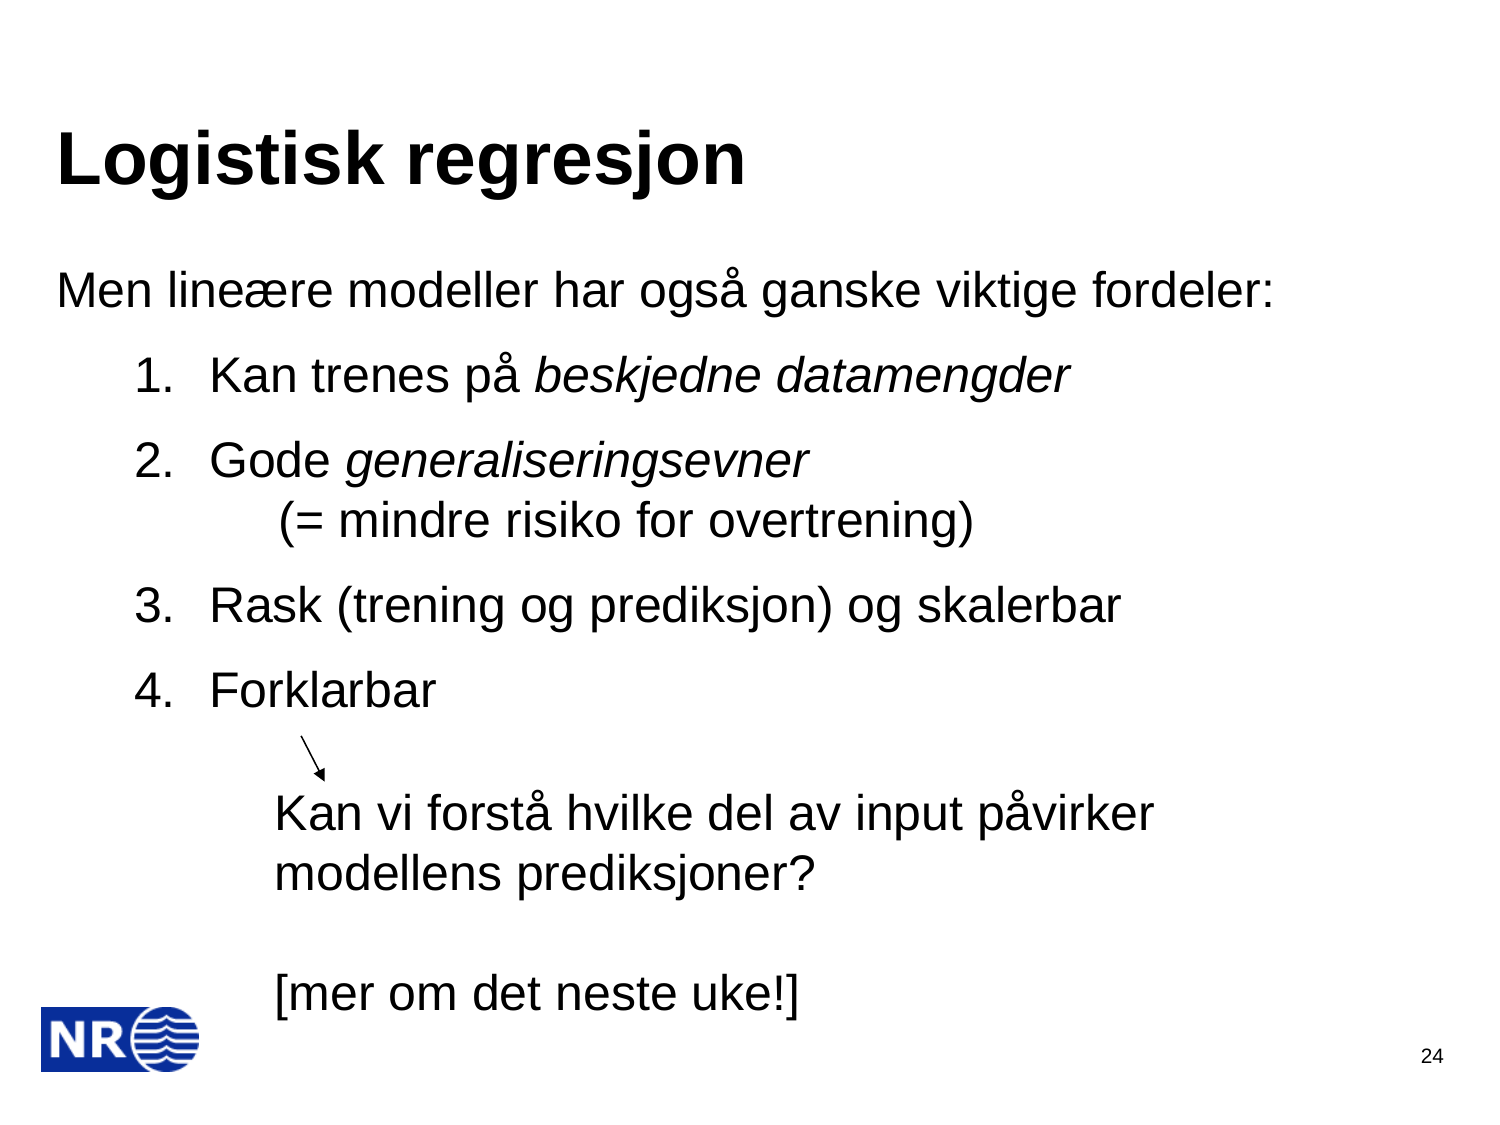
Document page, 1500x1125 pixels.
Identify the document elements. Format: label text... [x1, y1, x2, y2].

slide_number 24 [1394, 1035, 1459, 1083]
text_box Kan vi forstå hvilke del av input påvirker modellens prediksjoner? [mer om det neste uke!] [259, 772, 1241, 1028]
list Men lineære modeller har også ganske viktige fordeler: Kan trenes på beskjedne datamengder Gode generaliseringsevner (= mindre risiko for overtrening) Rask (trening og prediksjon) og skalerbar Forklarbar [41, 249, 1459, 925]
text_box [300, 735, 325, 782]
title Logistisk regresjon [41, 42, 1459, 209]
picture [41, 1007, 199, 1072]
